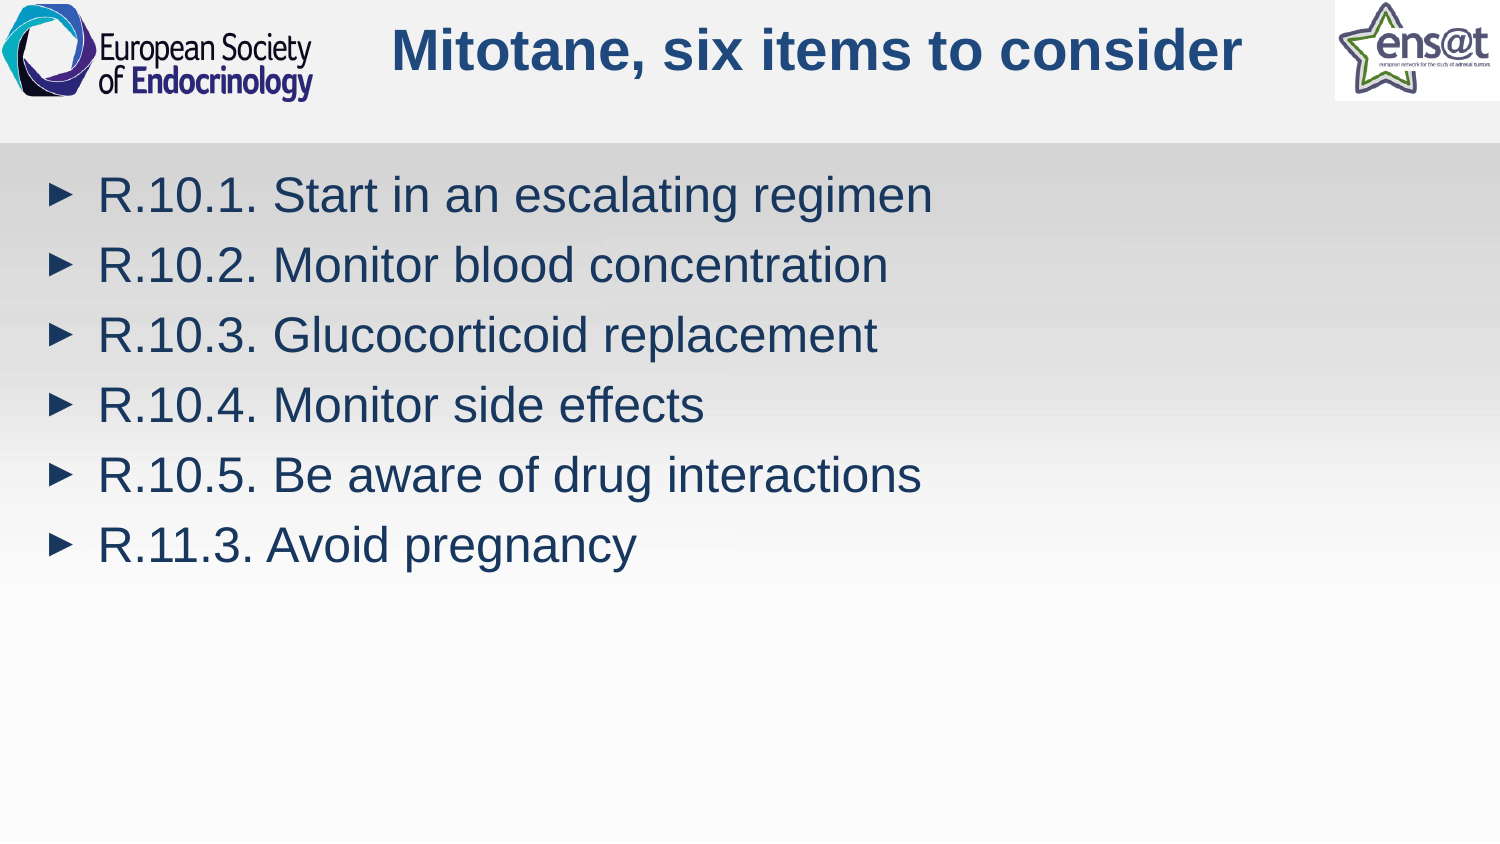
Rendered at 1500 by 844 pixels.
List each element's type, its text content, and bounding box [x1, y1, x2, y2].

picture [2, 1, 313, 105]
picture [1335, 0, 1500, 101]
title Mitotane, six items to consider [309, 12, 1326, 99]
list R.10.1. Start in an escalating regimen R.10.2. Monitor blood concentration R.10.3. Glucocorticoid replacement R.10.4. Monitor side effects R.10.5. Be aware of drug interactions R.11.3. Avoid pregnancy [41, 162, 1459, 816]
